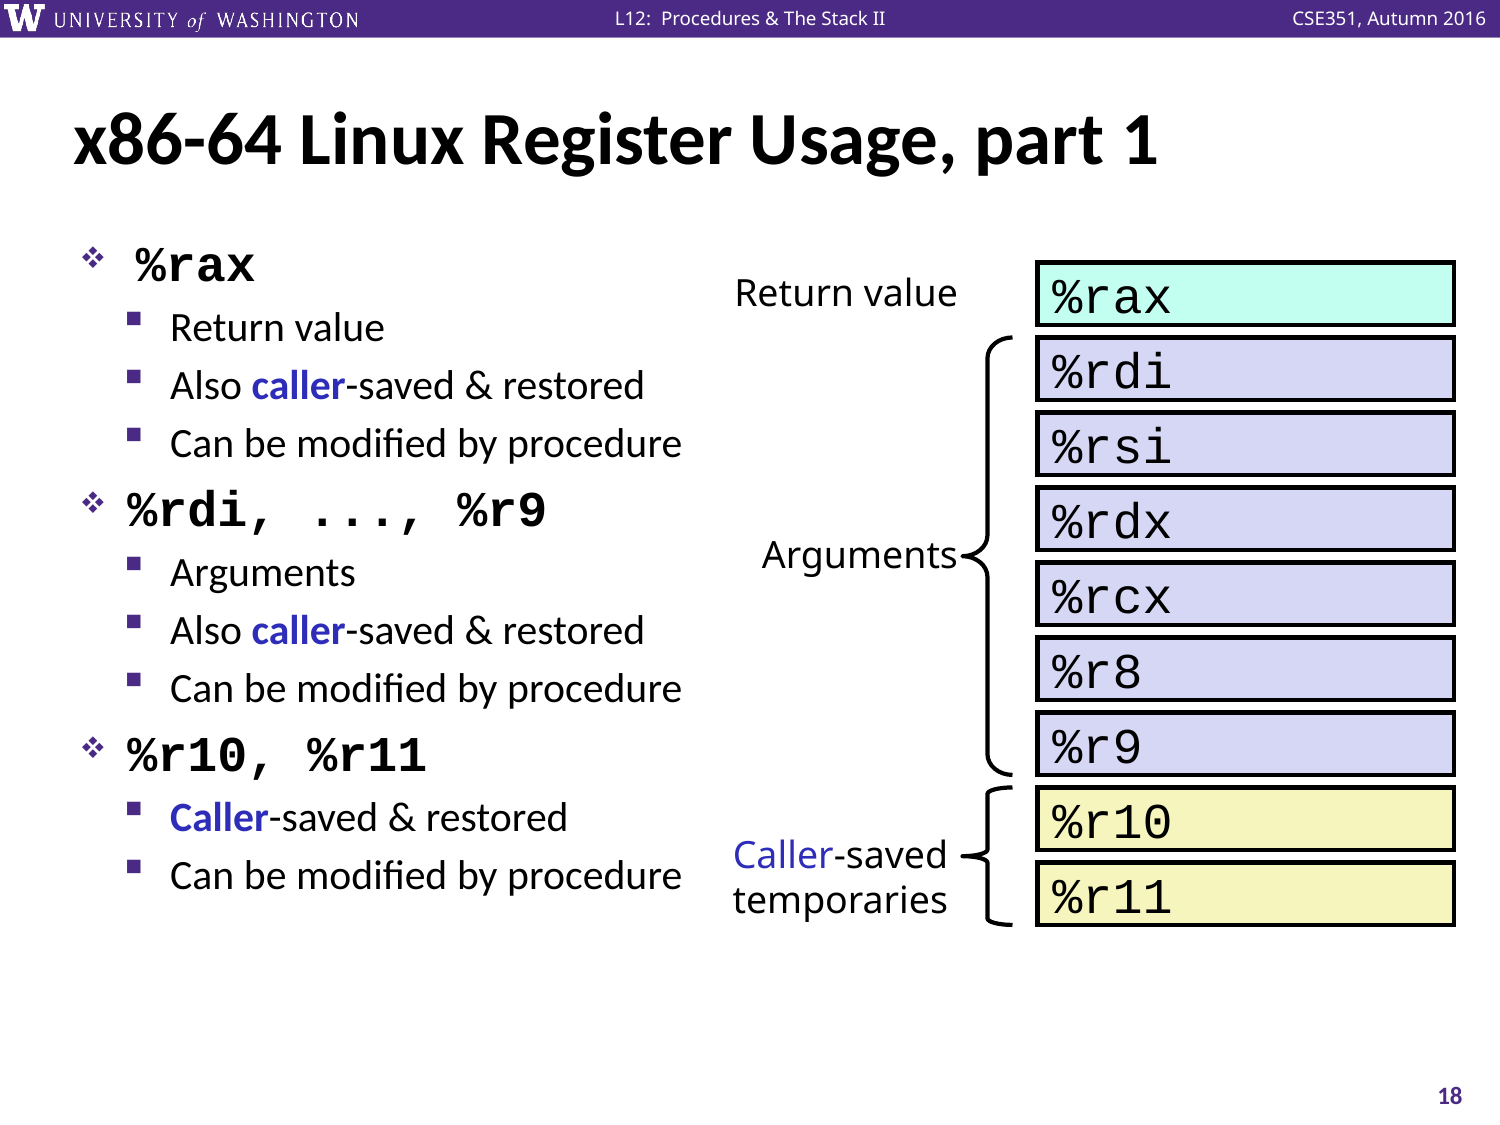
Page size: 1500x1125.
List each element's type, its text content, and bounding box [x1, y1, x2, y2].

list %rax Return value Also caller-saved & restored Can be modified by procedure %rdi, ..., %r9 Arguments Also caller-saved & restored Can be modified by procedure %r10, %r11 Caller-saved & restored Can be modified by procedure [64, 223, 755, 1040]
text_box %r8 [1037, 637, 1455, 700]
text_box %rsi [1037, 412, 1455, 475]
text_box %rdx [1037, 487, 1455, 550]
text_box Return value [728, 262, 965, 320]
slide_number 18 [1400, 1065, 1500, 1125]
picture [4, 4, 358, 32]
title x86-64 Linux Register Usage, part 1 [58, 71, 1438, 197]
text_box Arguments [755, 524, 965, 583]
text_box %r10 [1037, 787, 1455, 850]
text_box %r11 [1037, 862, 1455, 925]
text_box %rcx [1037, 562, 1455, 625]
text_box %r9 [1037, 712, 1455, 775]
text_box Caller-saved temporaries [726, 824, 955, 928]
text_box %rdi [1037, 337, 1455, 400]
text_box [962, 787, 1013, 925]
text_box %rax [1037, 262, 1455, 325]
text_box [965, 337, 1013, 775]
